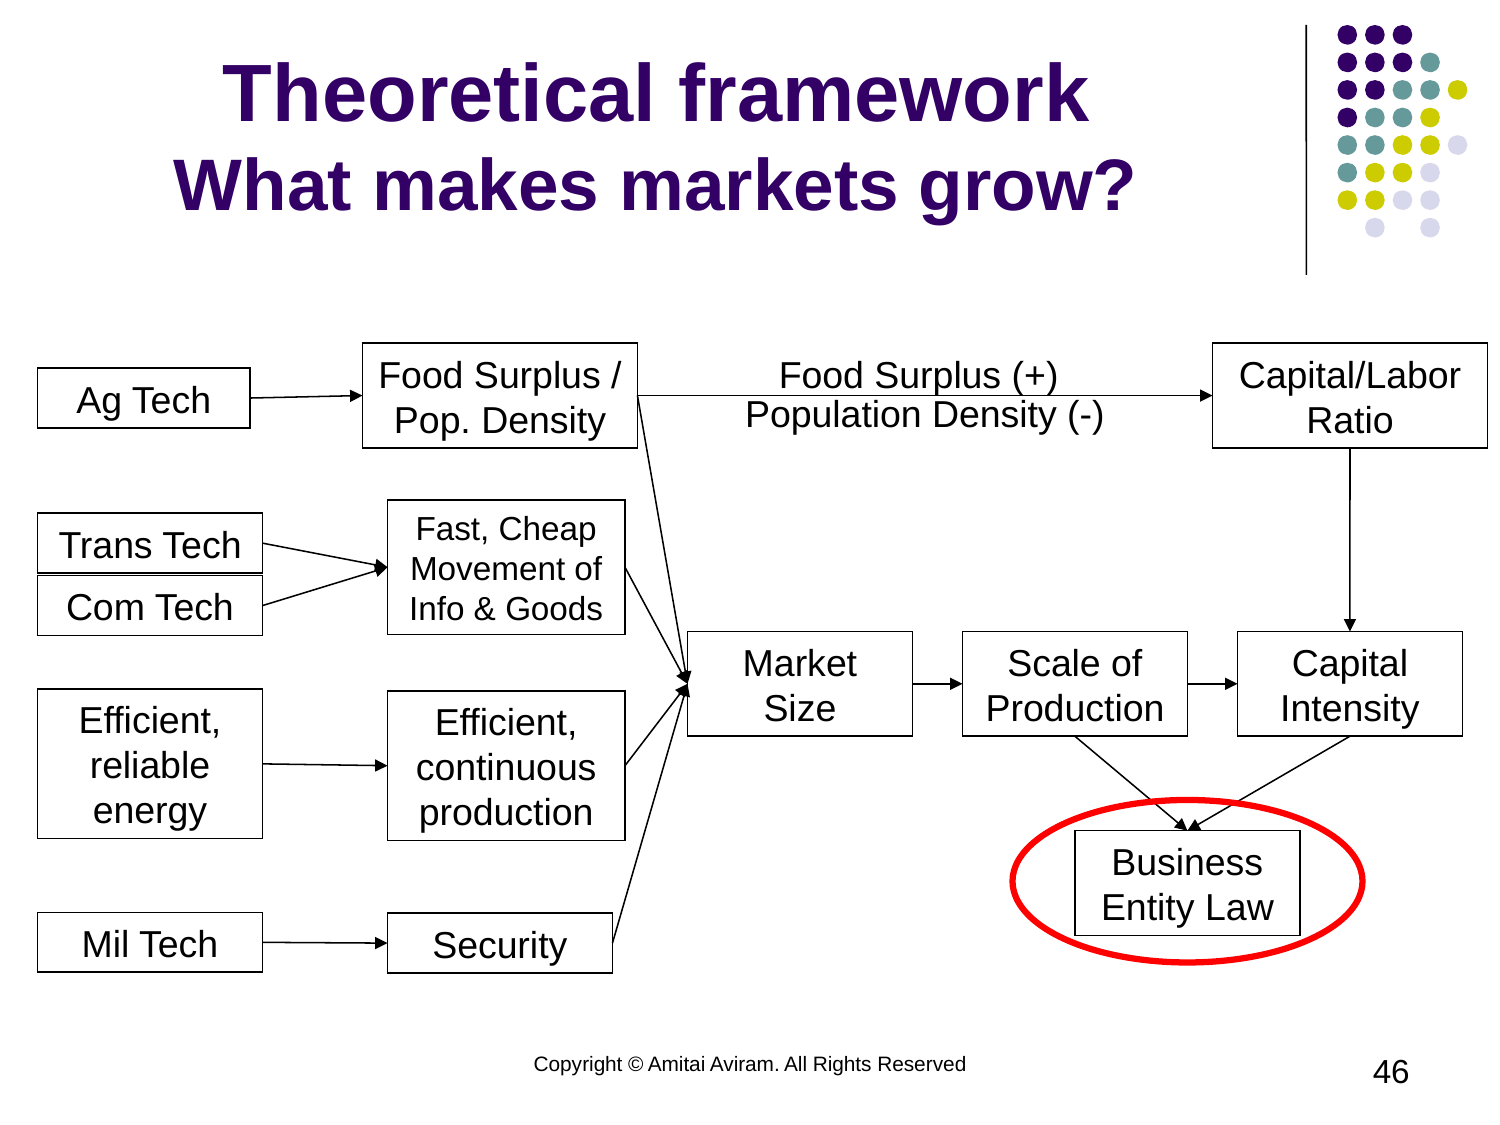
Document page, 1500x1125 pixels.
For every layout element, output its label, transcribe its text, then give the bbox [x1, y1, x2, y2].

slide_number 46 [1074, 1042, 1425, 1118]
text_box Capital Intensity [1237, 631, 1463, 737]
text_box Food Surplus / Pop. Density [362, 343, 638, 448]
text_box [1187, 738, 1351, 831]
text_box Scale of Production [962, 631, 1188, 737]
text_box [262, 568, 388, 607]
text_box Efficient, reliable energy [37, 688, 263, 839]
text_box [637, 403, 688, 684]
text_box [1012, 821, 1363, 963]
text_box Population Density (-) [725, 383, 1125, 395]
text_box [249, 396, 363, 400]
footer Copyright © Amitai Aviram. All Rights Reserved [512, 1042, 988, 1118]
text_box Fast, Cheap Movement of Info & Goods [387, 499, 625, 635]
text_box Mil Tech [37, 912, 263, 973]
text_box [262, 543, 388, 568]
text_box Ag Tech [37, 368, 250, 428]
text_box Market Size [692, 631, 913, 737]
text_box Capital/Labor Ratio [1212, 343, 1488, 448]
text_box Com Tech [37, 575, 263, 636]
text_box Food Surplus (+) [724, 343, 1113, 395]
text_box Population Density (-) [725, 405, 1125, 443]
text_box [1074, 738, 1185, 831]
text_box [624, 568, 632, 682]
title Theoretical framework What makes markets grow? [0, 20, 1313, 233]
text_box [612, 684, 688, 945]
text_box Security [387, 913, 613, 973]
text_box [262, 764, 388, 768]
text_box Efficient, continuous production [387, 690, 607, 841]
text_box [624, 684, 688, 768]
text_box Trans Tech [37, 513, 263, 573]
